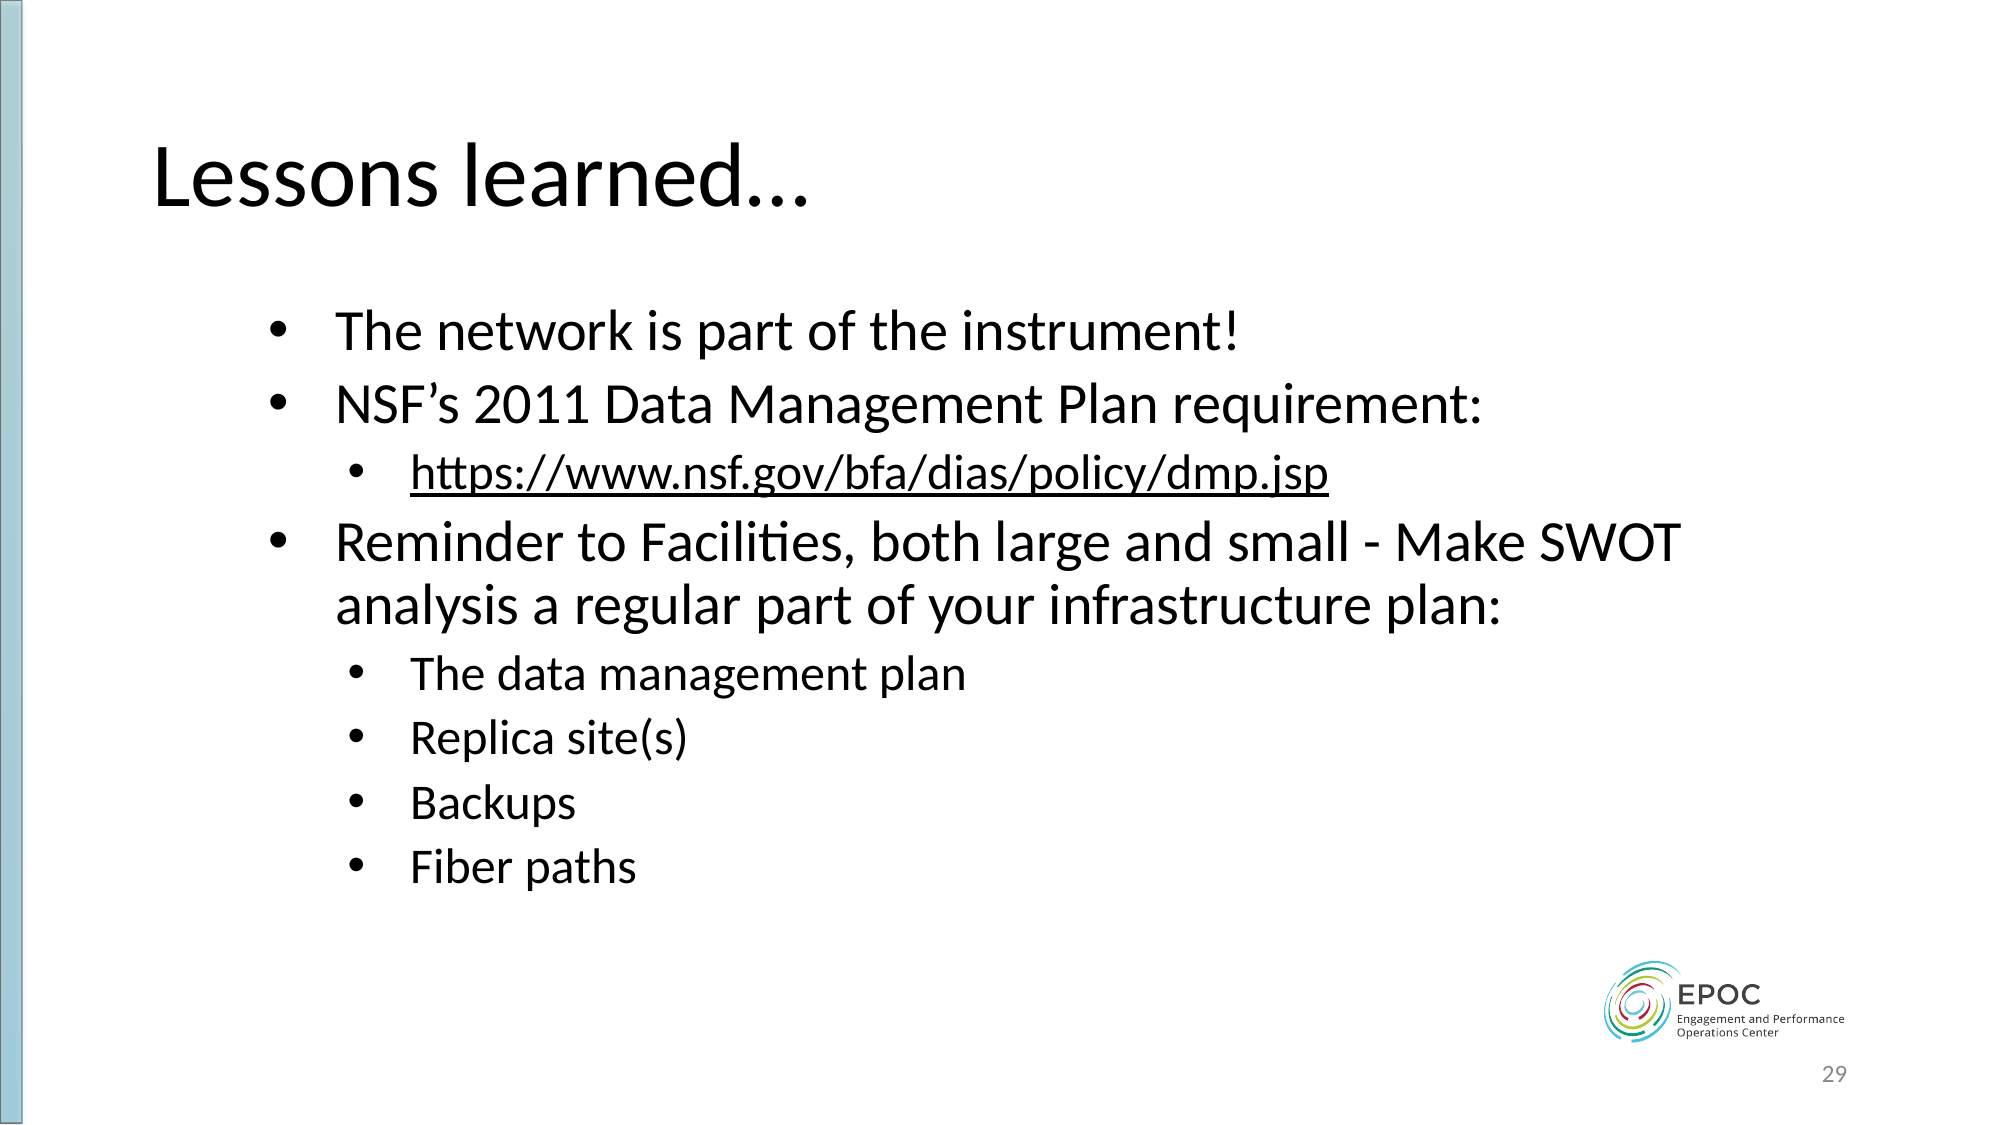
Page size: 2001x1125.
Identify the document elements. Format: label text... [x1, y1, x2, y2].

list The network is part of the instrument! NSF’s 2011 Data Management Plan requirement: https://www.nsf.gov/bfa/dias/policy/dmp.jsp Reminder to Facilities, both large and small - Make SWOT analysis a regular part of your infrastructure plan: The data management plan Replica site(s) Backups Fiber paths [245, 292, 1763, 954]
title Lessons learned… [137, 59, 1863, 293]
picture [1586, 934, 1863, 1042]
slide_number ‹#› [1412, 1042, 1863, 1103]
